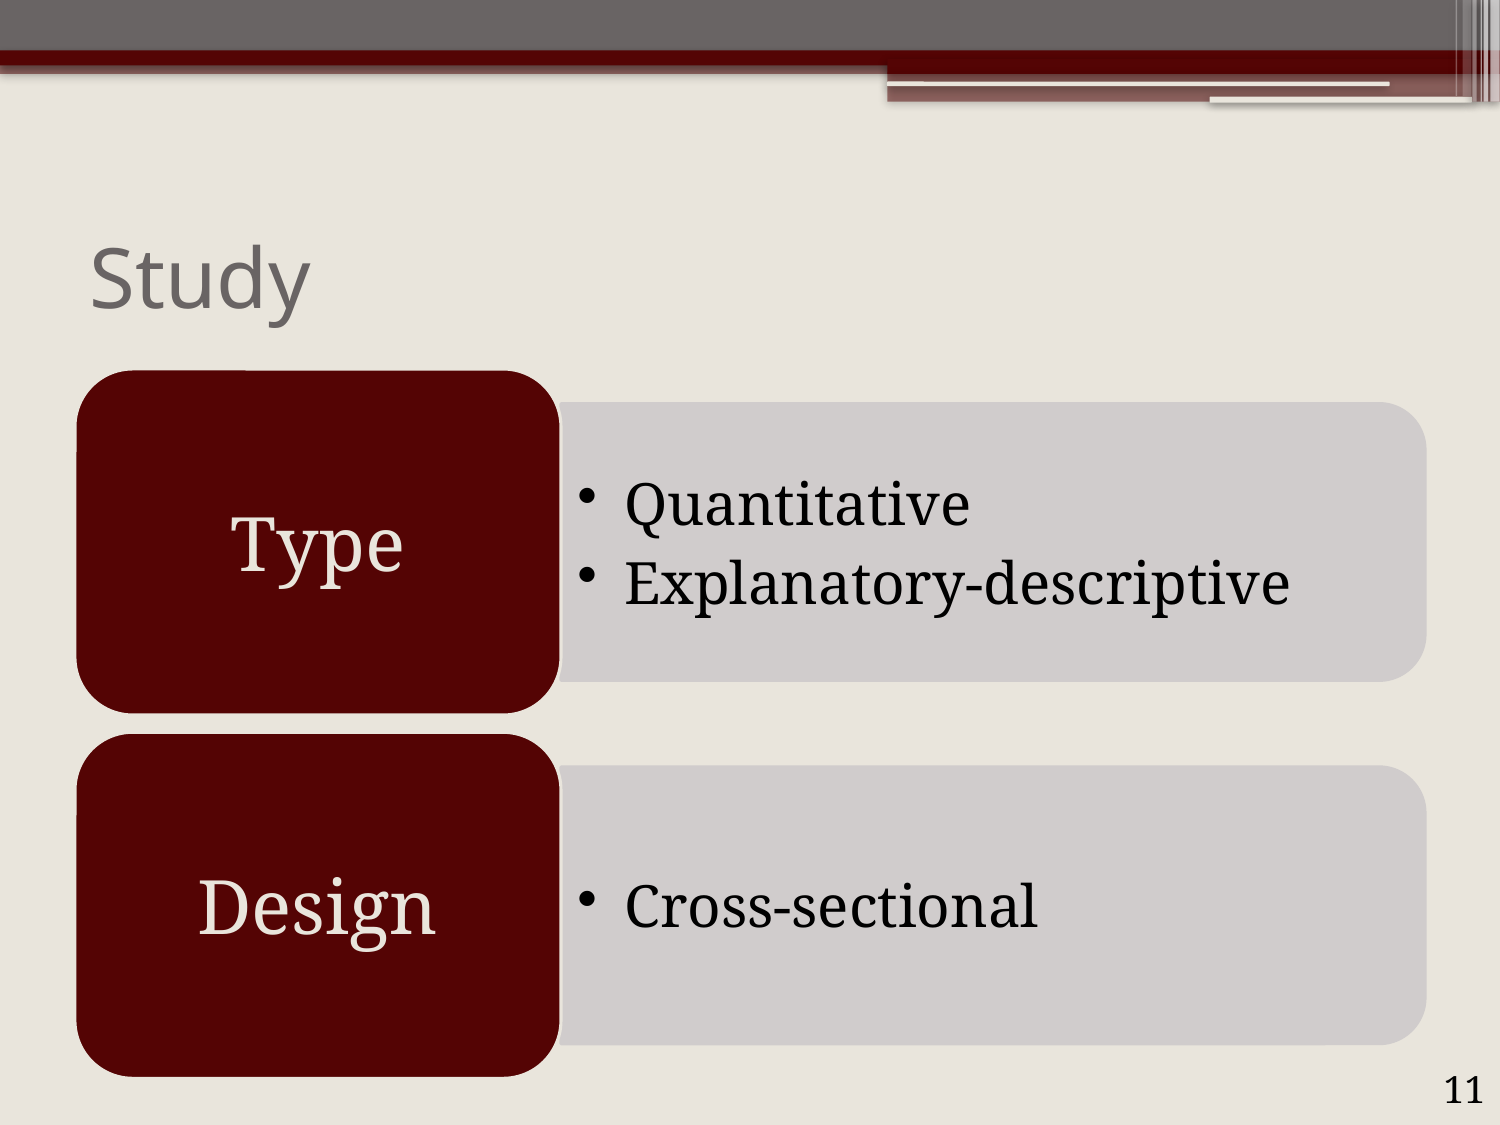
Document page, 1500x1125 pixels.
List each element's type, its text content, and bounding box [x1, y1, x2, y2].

slide_number 11 [1374, 1065, 1500, 1125]
title Study [75, 187, 1425, 363]
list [74, 368, 1426, 1079]
